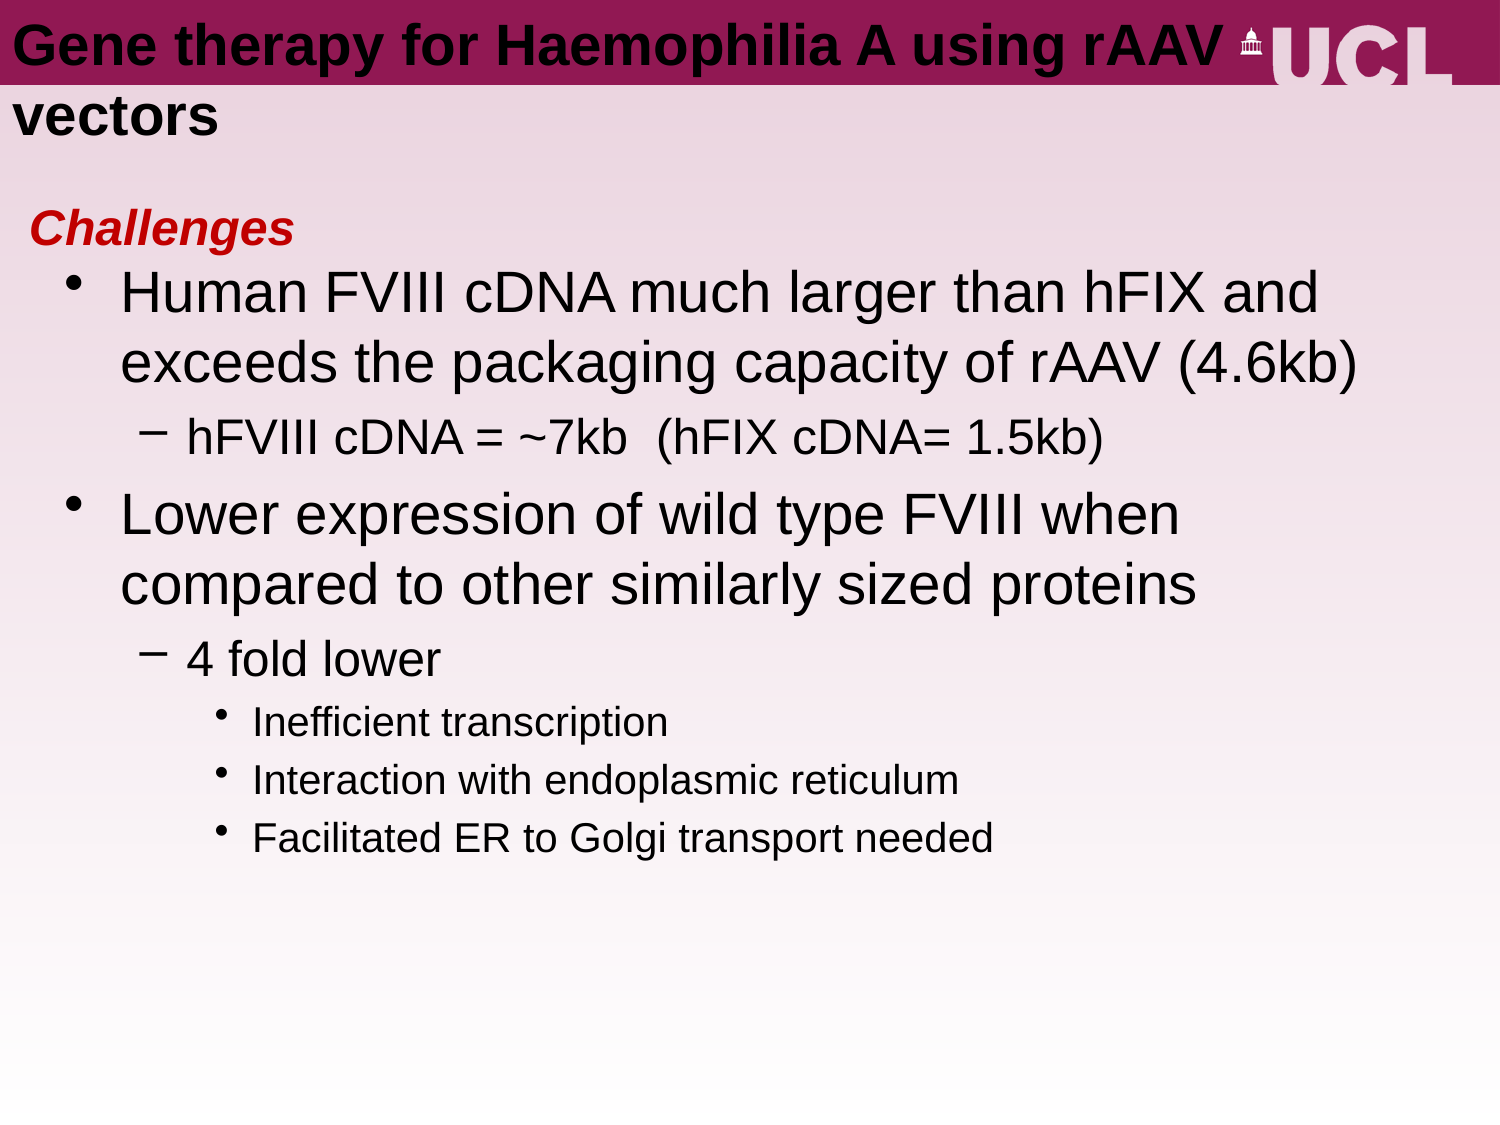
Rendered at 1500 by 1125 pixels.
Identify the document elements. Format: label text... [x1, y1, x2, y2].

picture [1391, 0, 1500, 85]
title Gene therapy for Haemophilia A using rAAV vectors [0, 0, 1391, 213]
text_box Challenges [14, 187, 311, 263]
list Human FVIII cDNA much larger than hFIX and exceeds the packaging capacity of rAAV (4.6kb) hFVIII cDNA = ~7kb (hFIX cDNA= 1.5kb) Lower expression of wild type FVIII when compared to other similarly sized proteins 4 fold lower Inefficient transcription Interaction with endoplasmic reticulum Facilitated ER to Golgi transport needed [49, 246, 1443, 1077]
